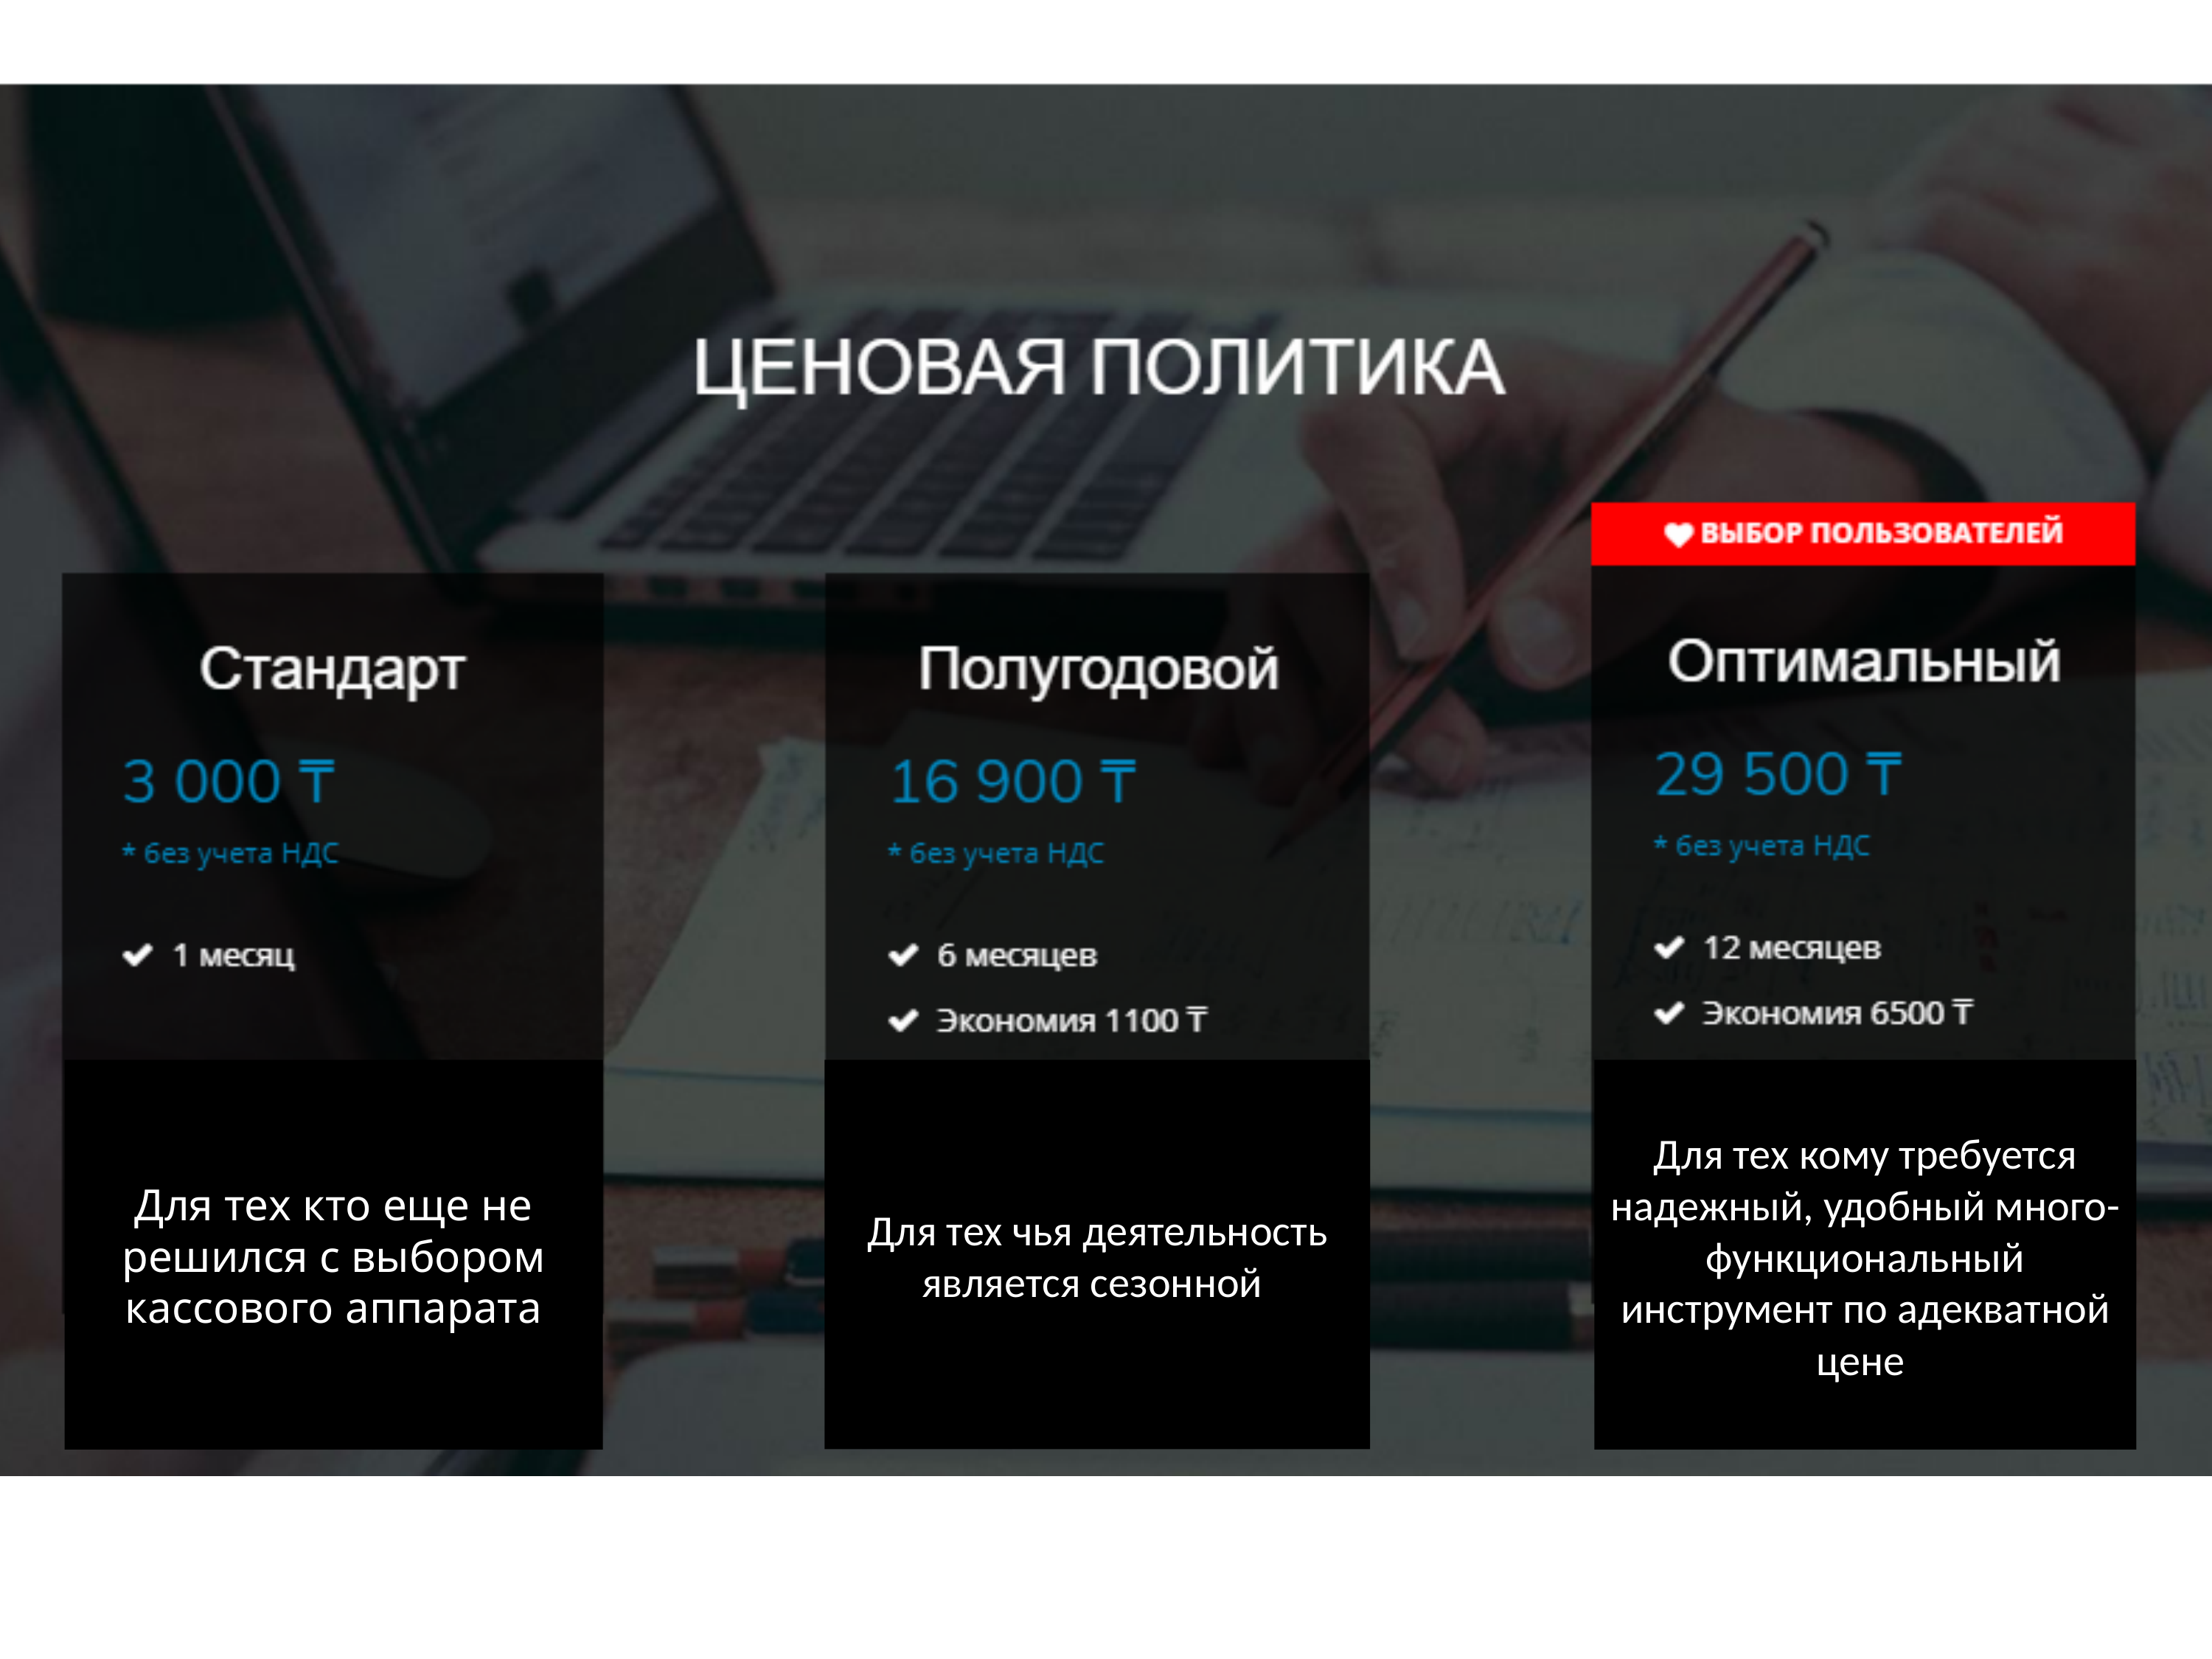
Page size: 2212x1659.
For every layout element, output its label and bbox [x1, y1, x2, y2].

picture [0, 83, 2212, 1477]
